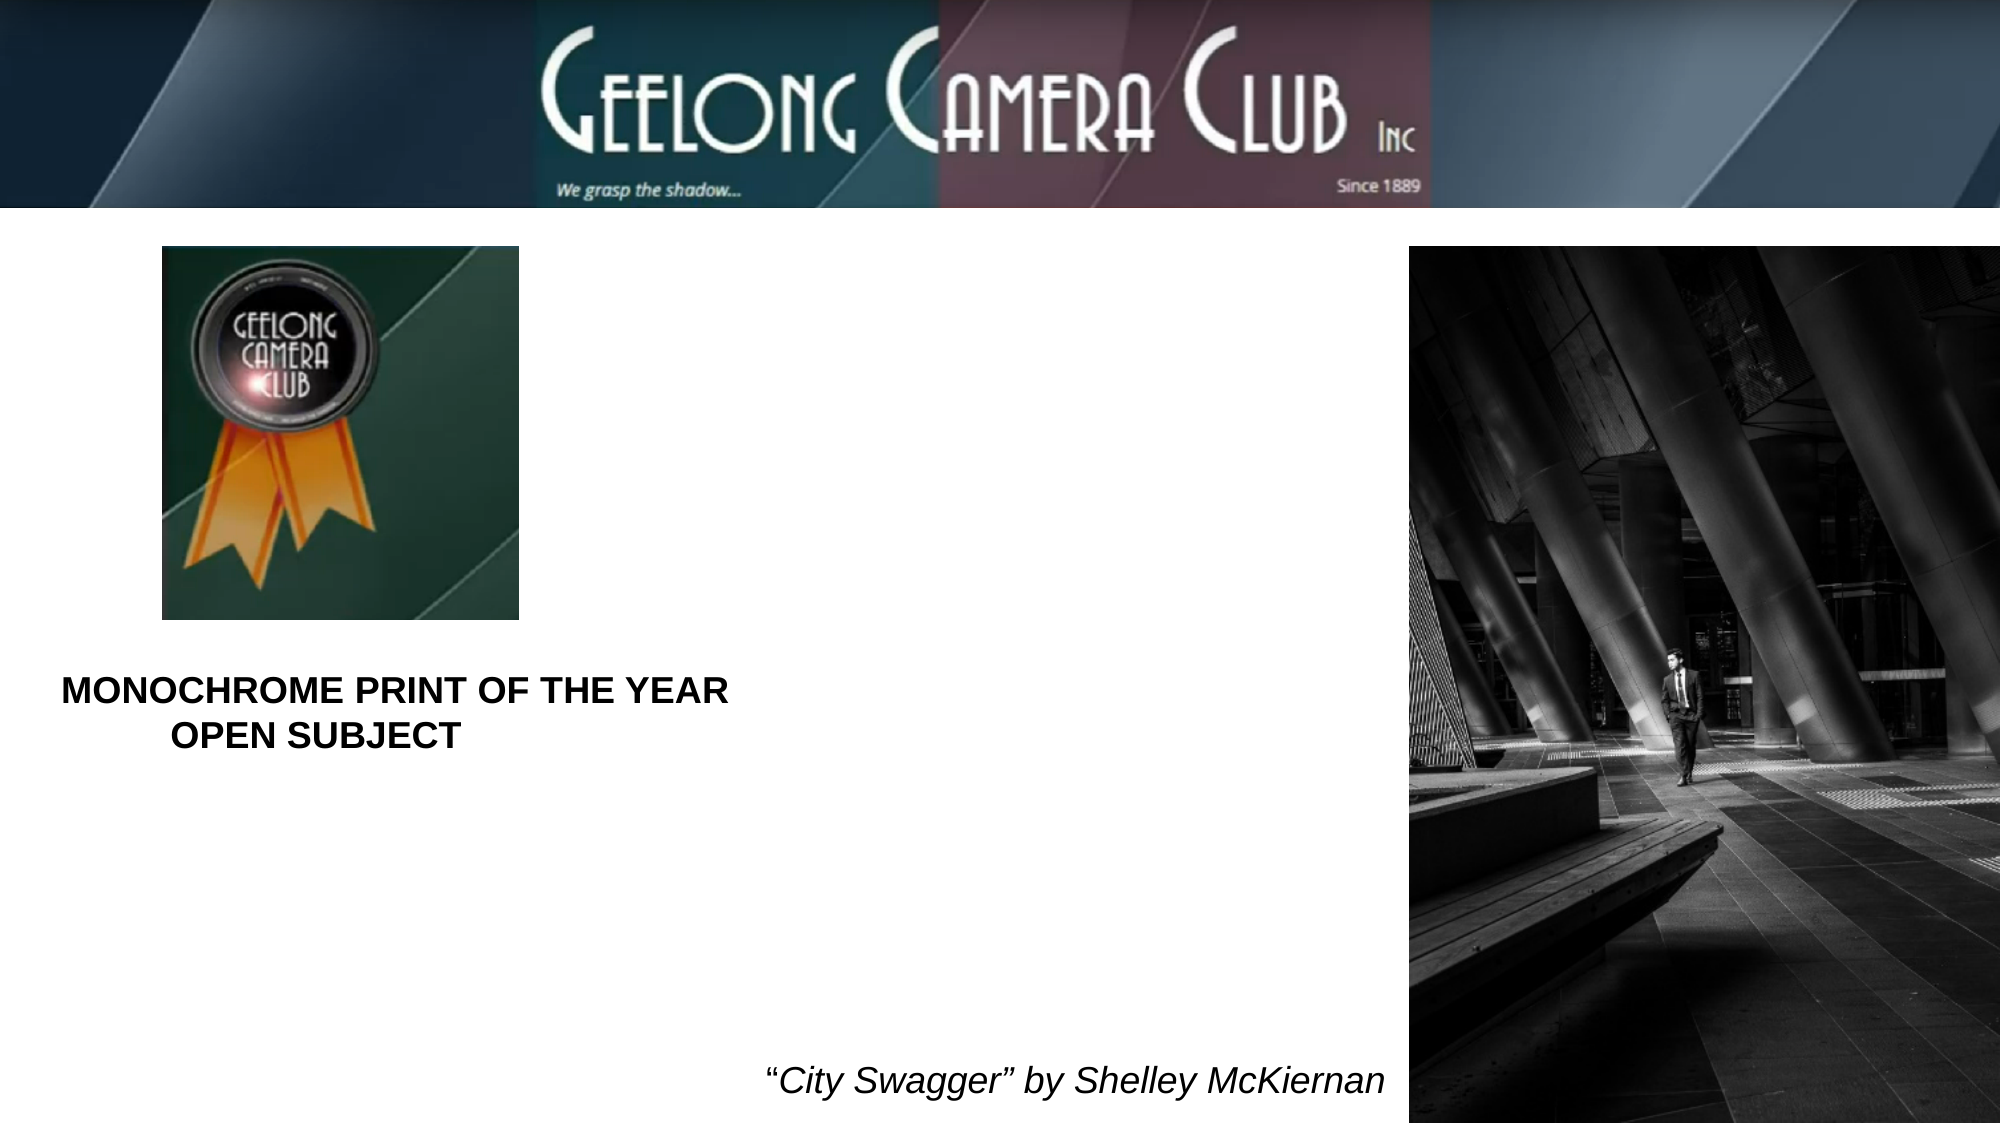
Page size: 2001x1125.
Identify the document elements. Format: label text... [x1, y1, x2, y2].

text_box “City Swagger” by Shelley McKiernan [751, 1048, 1409, 1109]
picture [0, 0, 2000, 208]
picture [162, 246, 520, 620]
text_box MONOCHROME PRINT OF THE YEAR OPEN SUBJECT [43, 658, 748, 764]
picture [1409, 246, 2000, 1123]
